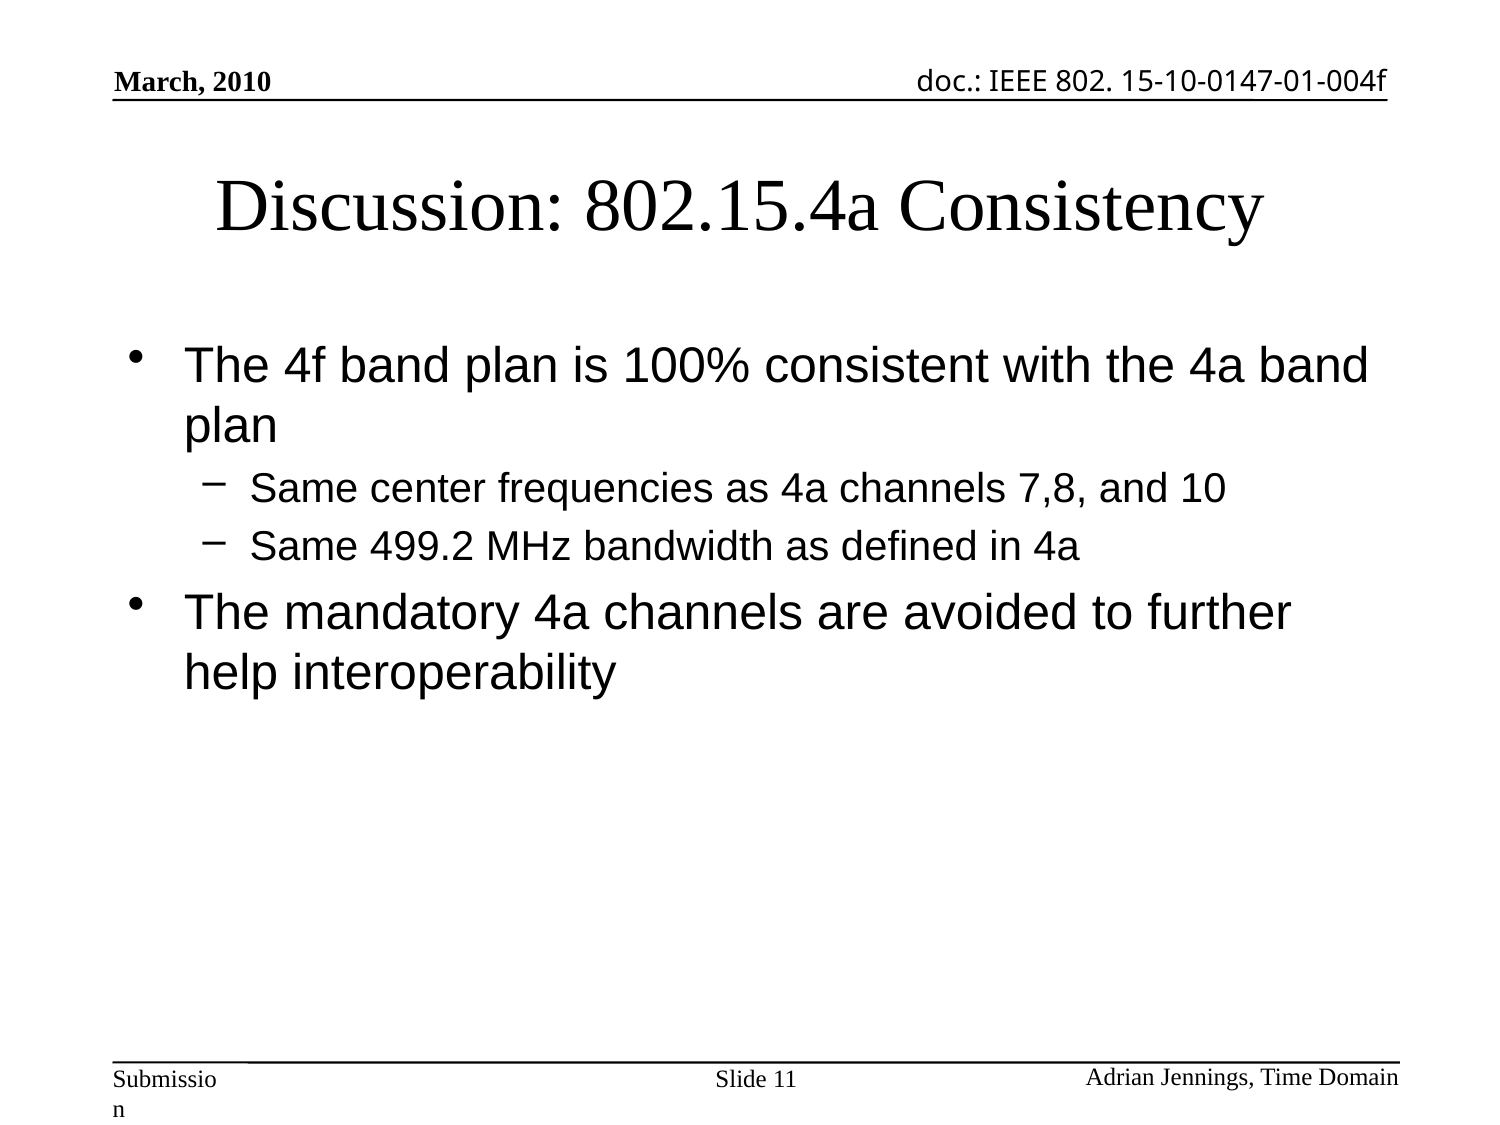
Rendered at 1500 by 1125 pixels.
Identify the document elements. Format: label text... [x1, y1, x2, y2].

list The 4f band plan is 100% consistent with the 4a band plan Same center frequencies as 4a channels 7,8, and 10 Same 499.2 MHz bandwidth as defined in 4a The mandatory 4a channels are avoided to further help interoperability [112, 324, 1388, 1001]
slide_number Slide 11 [712, 1061, 800, 1093]
title Discussion: 802.15.4a Consistency [112, 112, 1388, 288]
